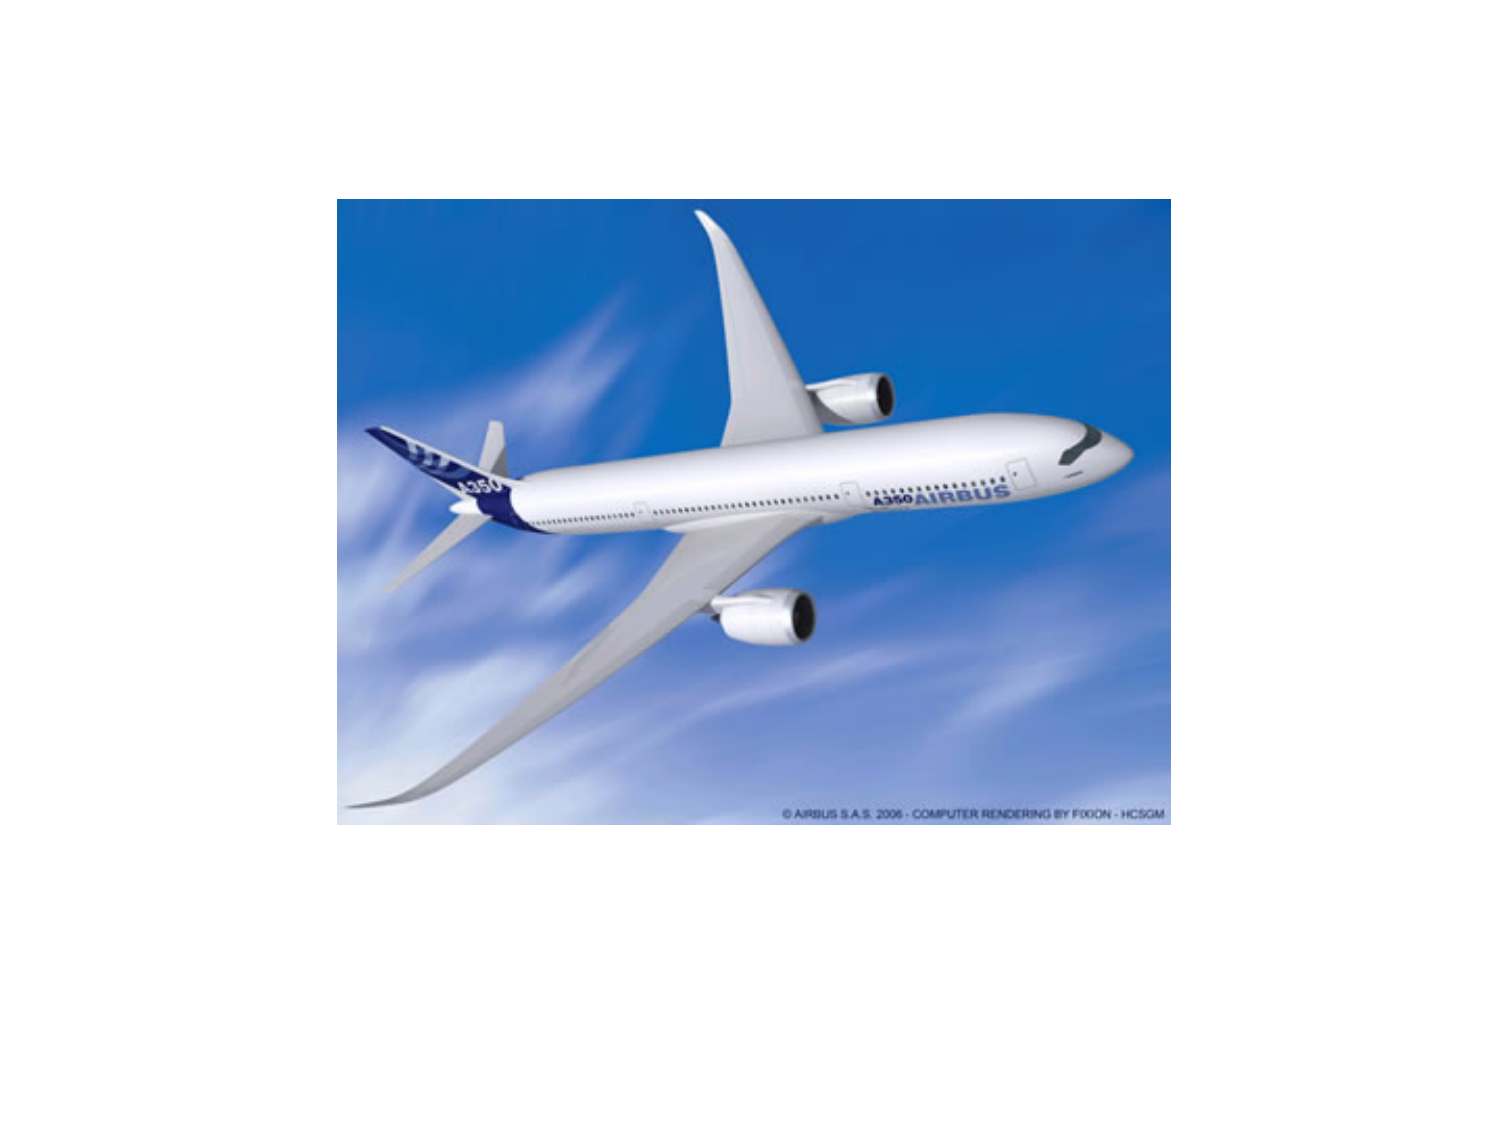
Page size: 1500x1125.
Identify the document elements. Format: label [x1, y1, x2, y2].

picture [337, 199, 1172, 826]
